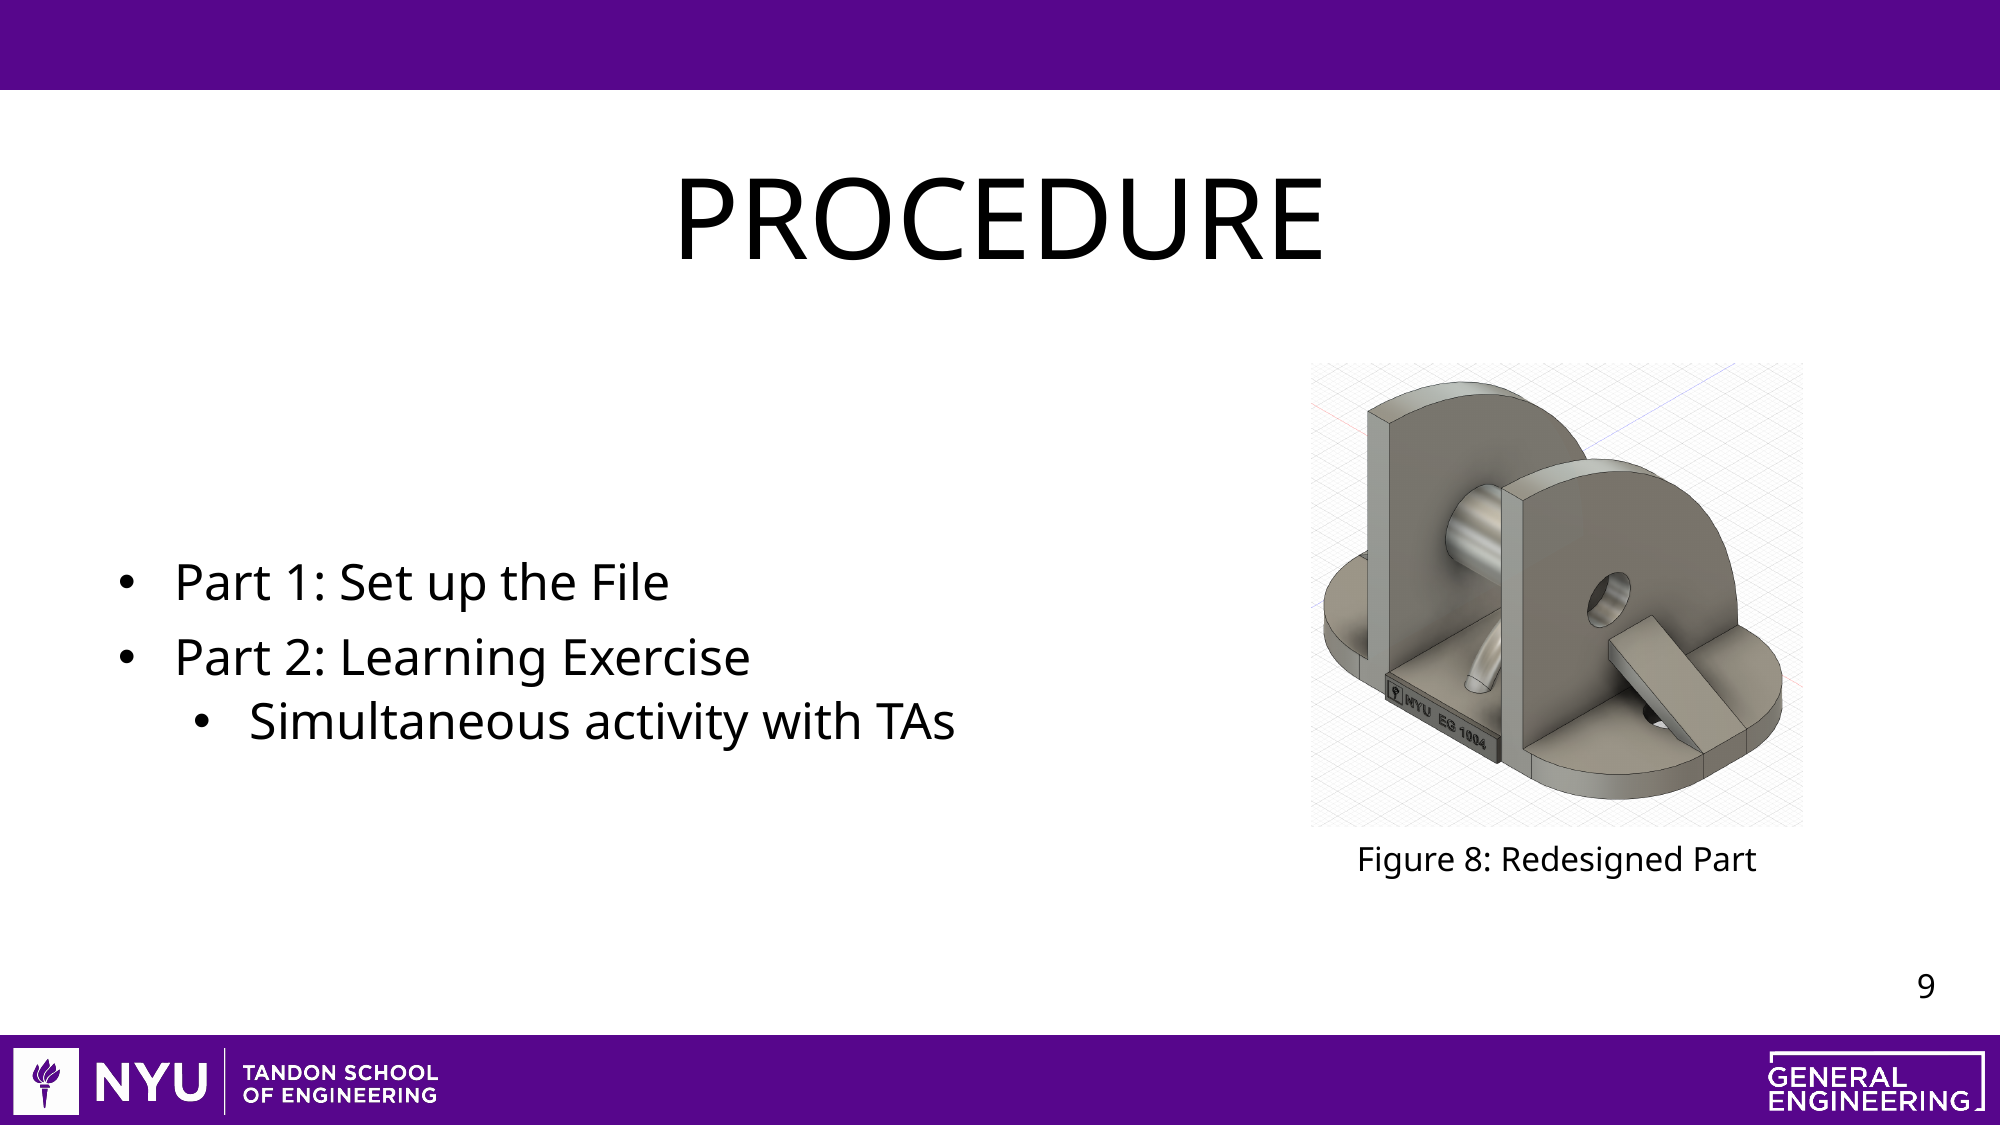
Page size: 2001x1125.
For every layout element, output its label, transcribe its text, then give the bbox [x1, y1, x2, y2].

picture [13, 1048, 439, 1115]
picture [1768, 1051, 1985, 1111]
subtitle Part 1: Set up the File Part 2: Learning Exercise Simultaneous activity with TAs [103, 315, 1209, 993]
text_box 9 [1802, 958, 1951, 1014]
text_box Figure 8: Redesigned Part [1162, 830, 1953, 886]
text_box [0, 0, 2000, 90]
title PROCEDURE [92, 132, 1908, 292]
text_box [0, 1035, 2000, 1125]
picture [1311, 362, 1804, 827]
